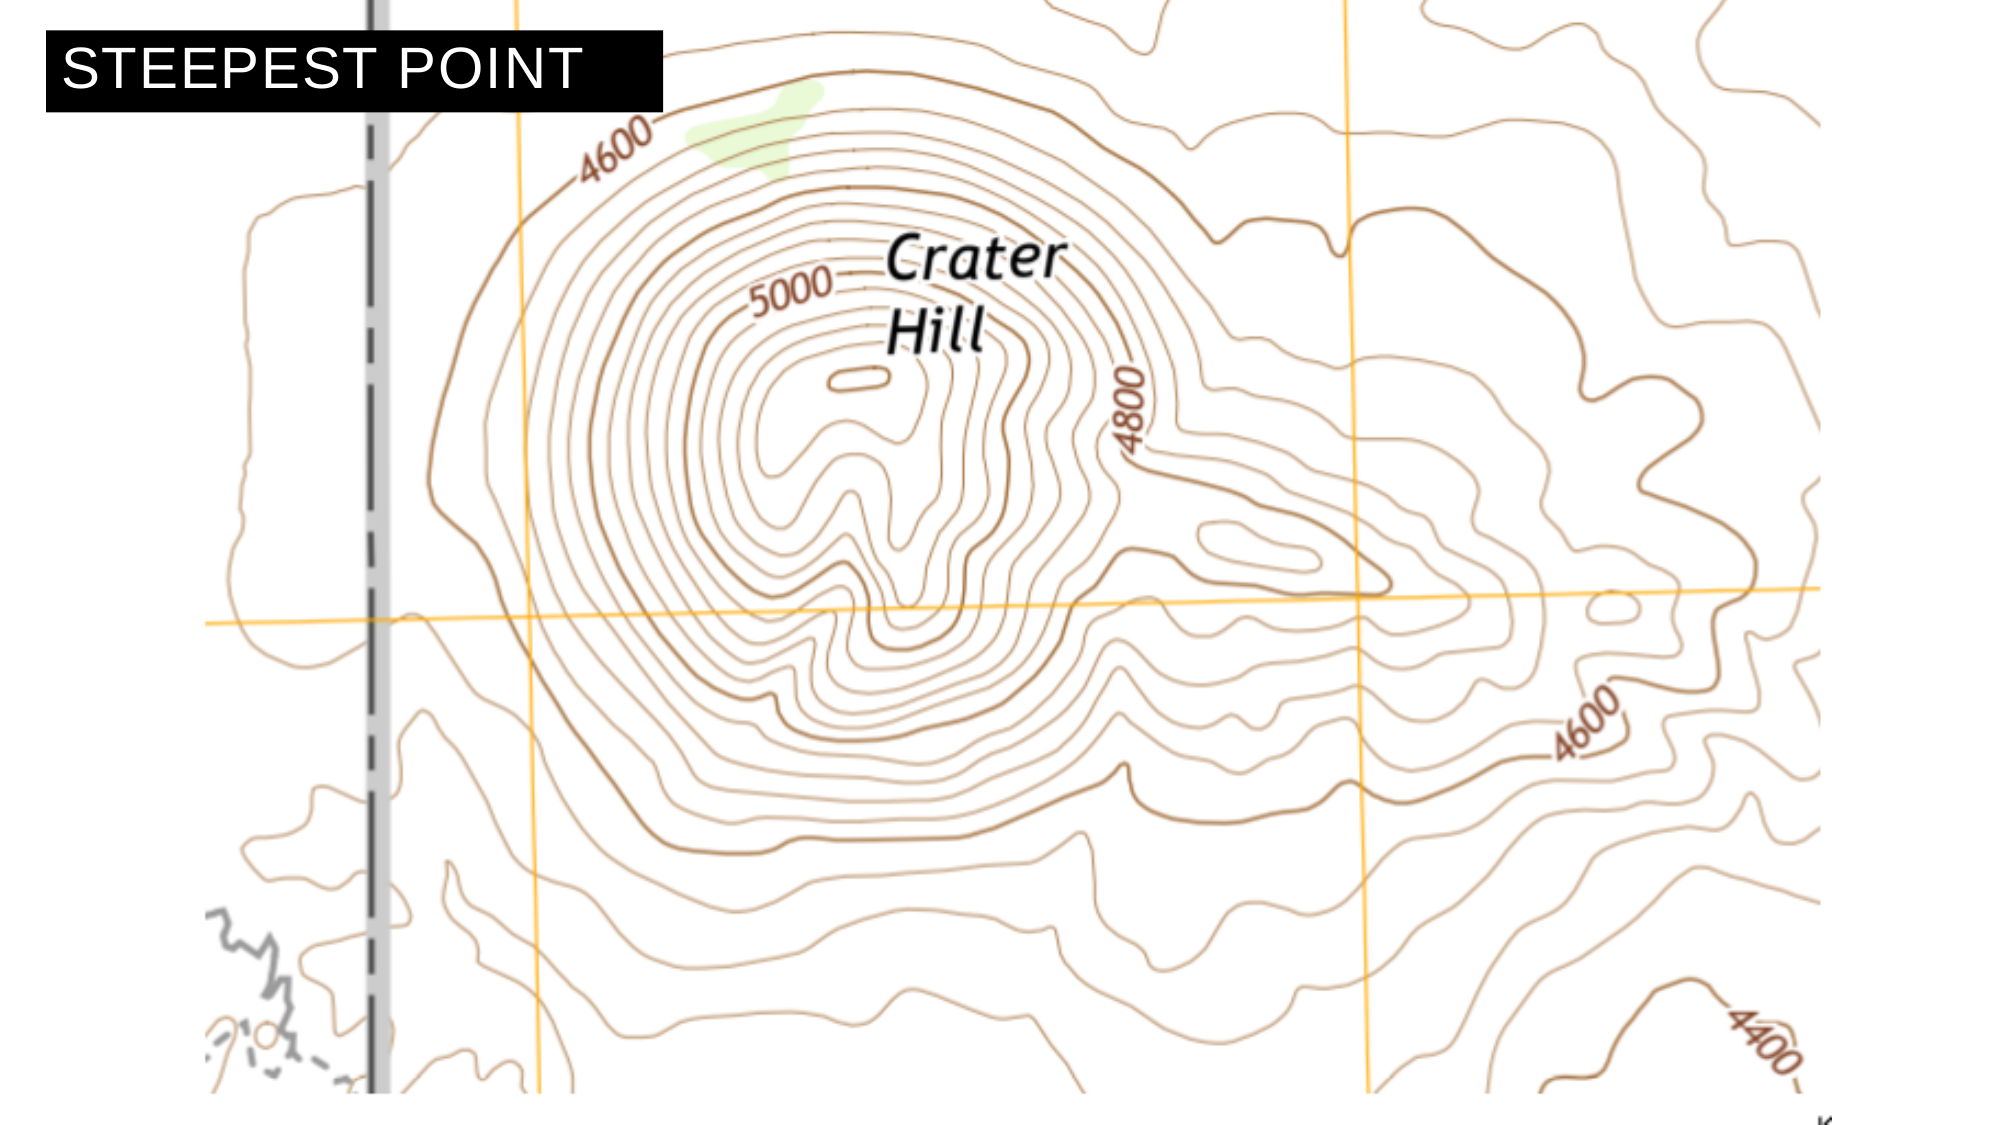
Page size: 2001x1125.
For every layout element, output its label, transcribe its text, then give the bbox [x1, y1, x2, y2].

picture [173, 0, 1832, 1125]
title Steepest Point [46, 30, 165, 113]
